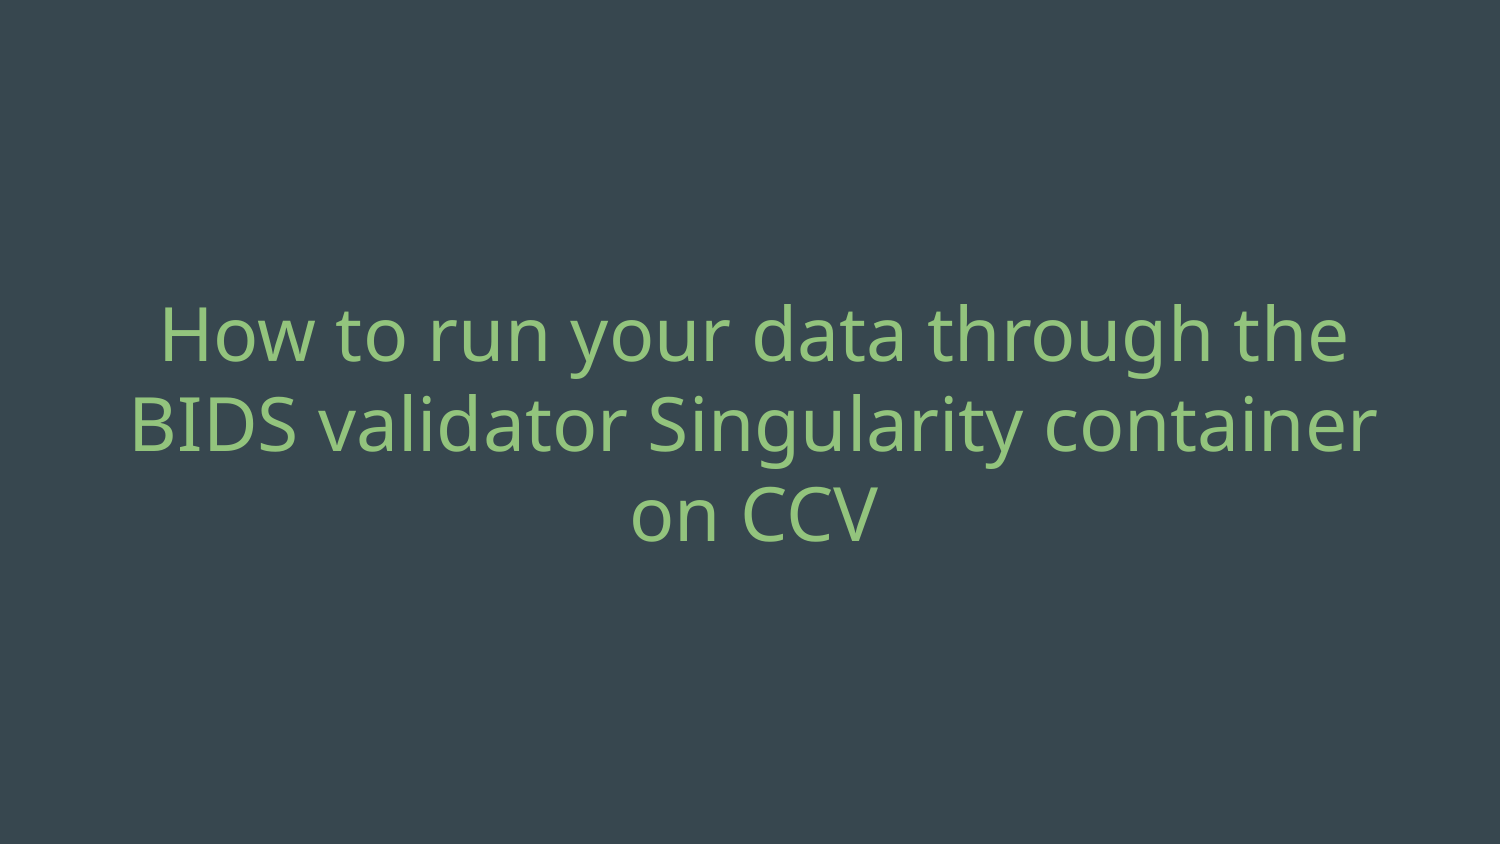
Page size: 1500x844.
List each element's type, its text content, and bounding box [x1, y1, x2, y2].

title How to run your data through the BIDS validator Singularity container on CCV [110, 351, 1399, 493]
